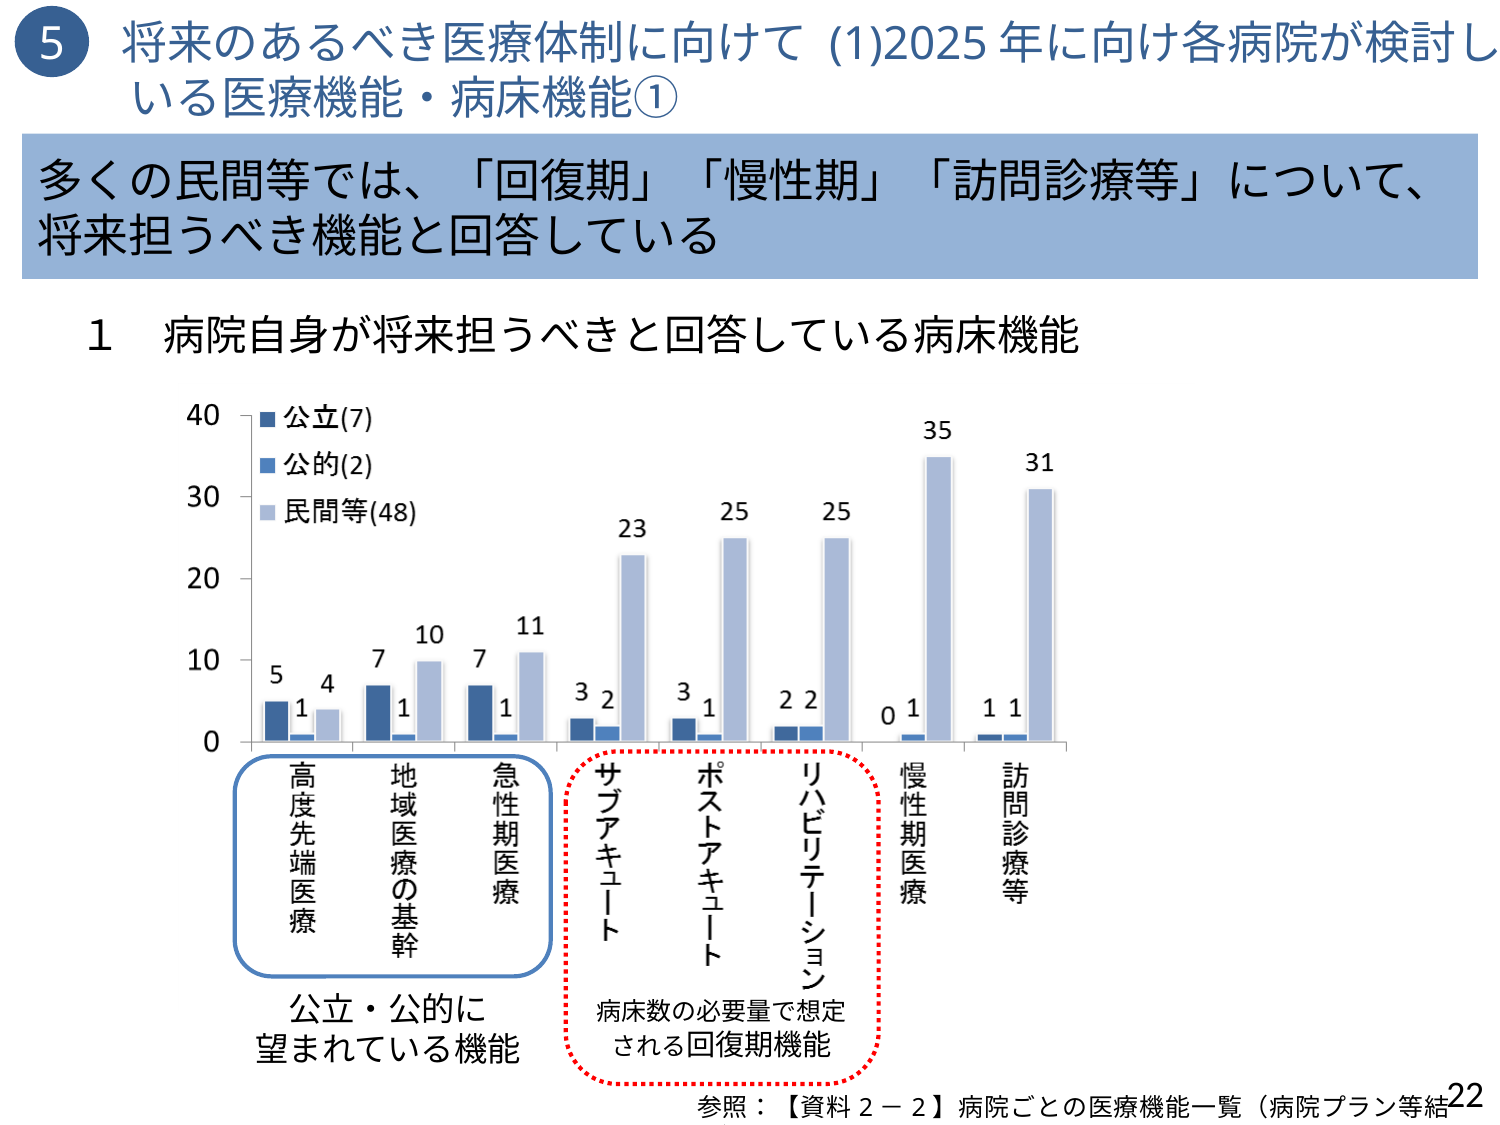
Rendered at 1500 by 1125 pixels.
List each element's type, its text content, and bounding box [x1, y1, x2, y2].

picture [177, 382, 1195, 1012]
text_box 参照：【資料2－2】病院ごとの医療機能一覧（病院プラン等結果） [680, 1082, 1467, 1125]
text_box [578, 1069, 866, 1087]
text_box [12, 16, 23, 67]
text_box [563, 1020, 572, 1058]
text_box 多くの民間等では、「回復期」「慢性期」「訪問診療等」について、将来担うべき機能と回答している [22, 133, 1478, 279]
text_box 病床数の必要量で想定される回復期機能 [572, 1020, 871, 1069]
text_box [871, 1020, 881, 1063]
text_box 5 将来のあるべき医療体制に向けて (1)2025年に向け各病院が検討して いる医療機能・病床機能① [23, 5, 1500, 101]
text_box 公立・公的に 望まれている機能 [239, 1020, 538, 1076]
text_box １ 病院自身が将来担うべきと回答している病床機能 [65, 301, 1337, 367]
slide_number 22 [1149, 1062, 1500, 1123]
